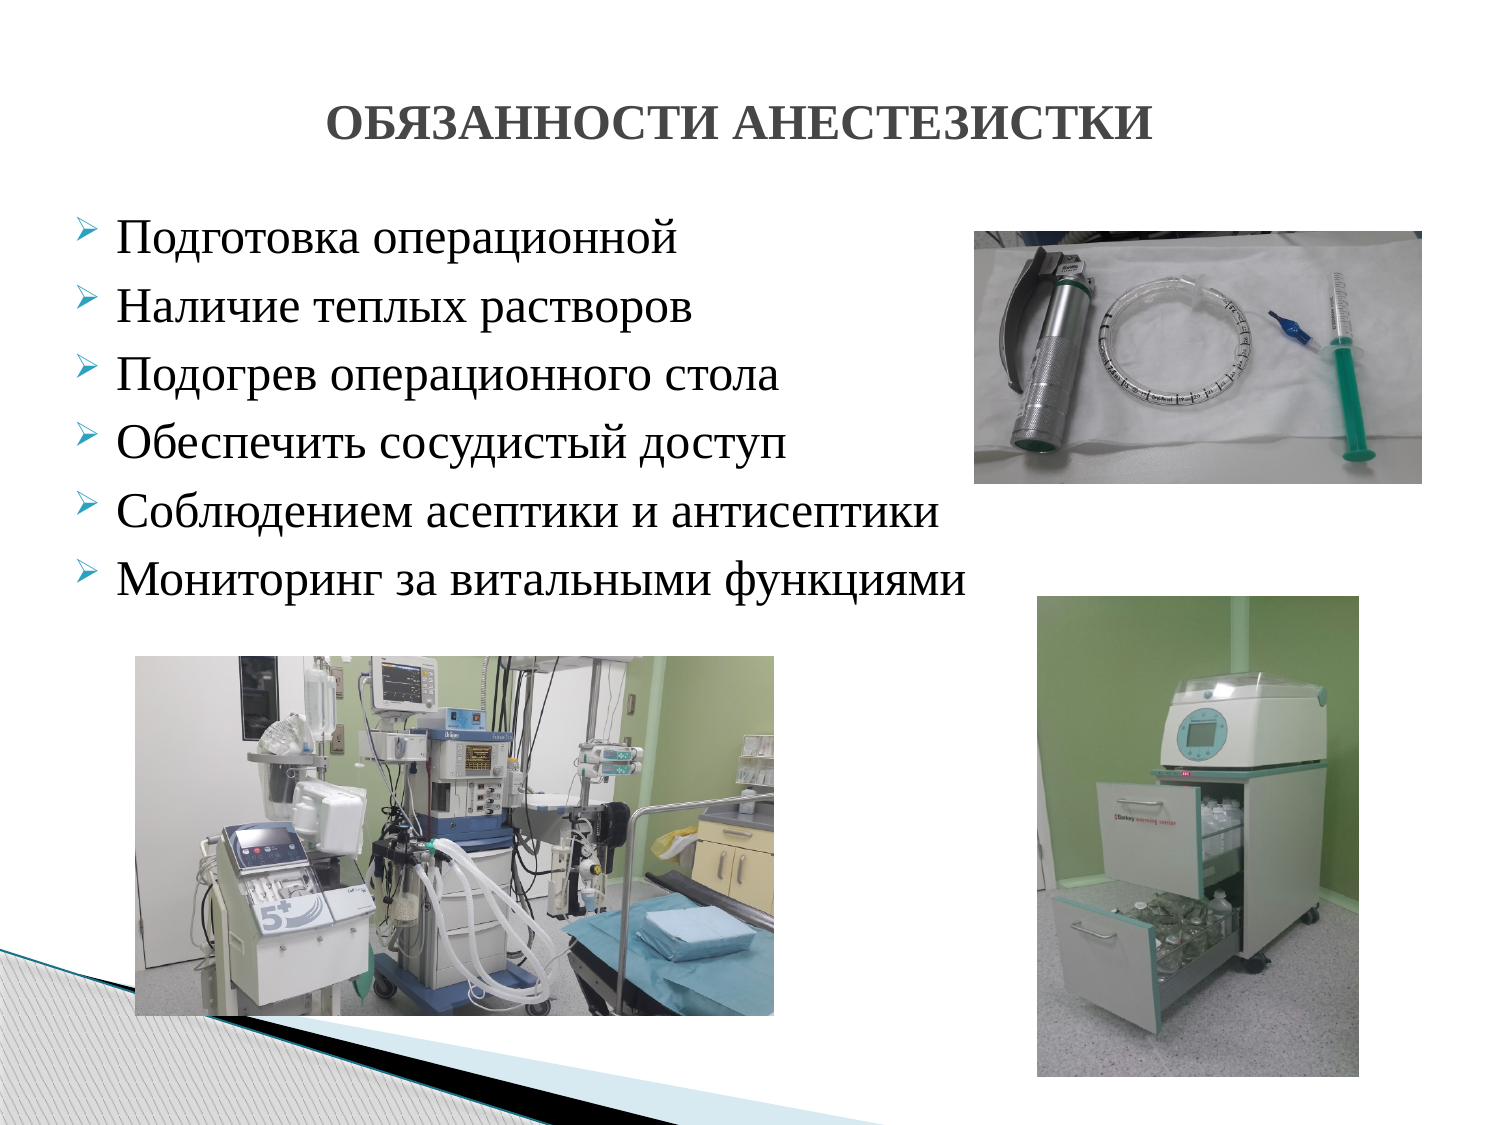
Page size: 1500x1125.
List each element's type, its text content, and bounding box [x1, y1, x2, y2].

title ОБЯЗАННОСТИ АНЕСТЕЗИСТКИ [64, 66, 1415, 173]
picture [135, 656, 774, 1017]
picture [1037, 596, 1359, 1077]
picture [974, 231, 1423, 484]
list Подготовка операционной Наличие теплых растворов Подогрев операционного стола Обеспечить сосудистый доступ Соблюдением асептики и антисептики Мониторинг за витальными функциями [41, 196, 1010, 646]
